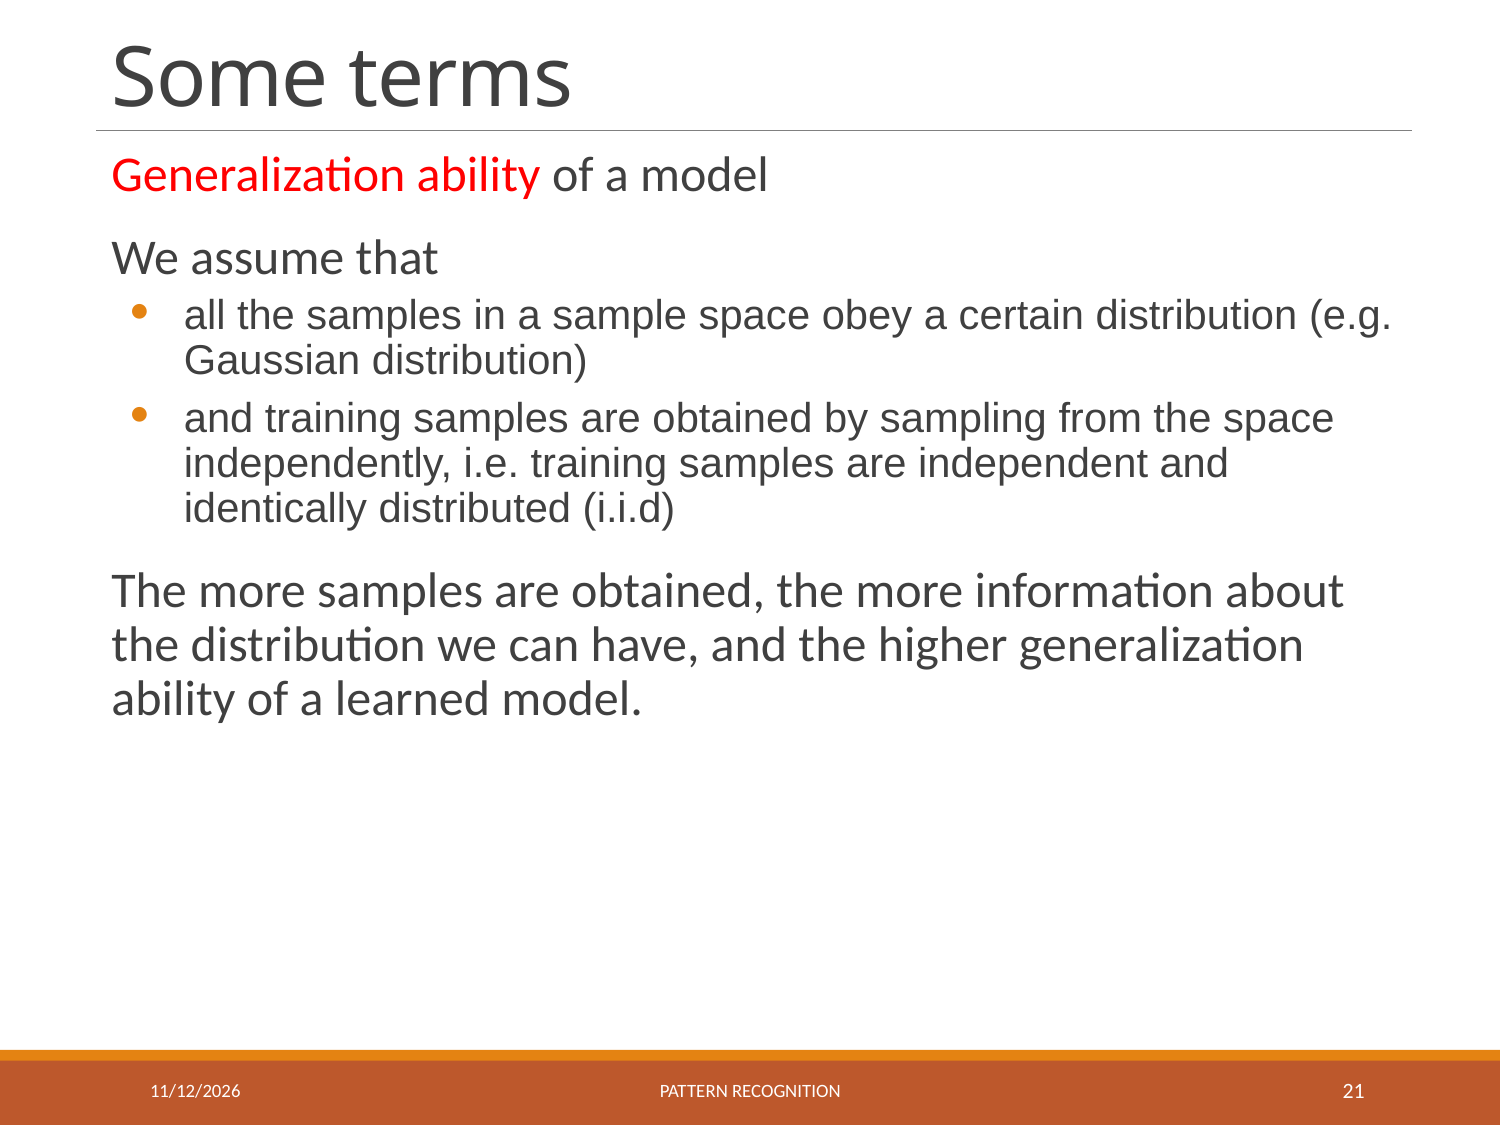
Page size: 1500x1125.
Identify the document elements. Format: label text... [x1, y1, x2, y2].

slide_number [135, 1059, 440, 1120]
list Generalization ability of a model We assume that all the samples in a sample space obey a certain distribution (e.g. Gaussian distribution) and training samples are obtained by sampling from the space independently, i.e. training samples are independent and identically distributed (i.i.d) The more samples are obtained, the more information about the distribution we can have, and the higher generalization ability of a learned model. [96, 140, 1413, 1034]
title Some terms [96, 19, 1413, 131]
footer Pattern recognition [453, 1059, 1047, 1120]
slide_number 21 [1218, 1059, 1380, 1120]
